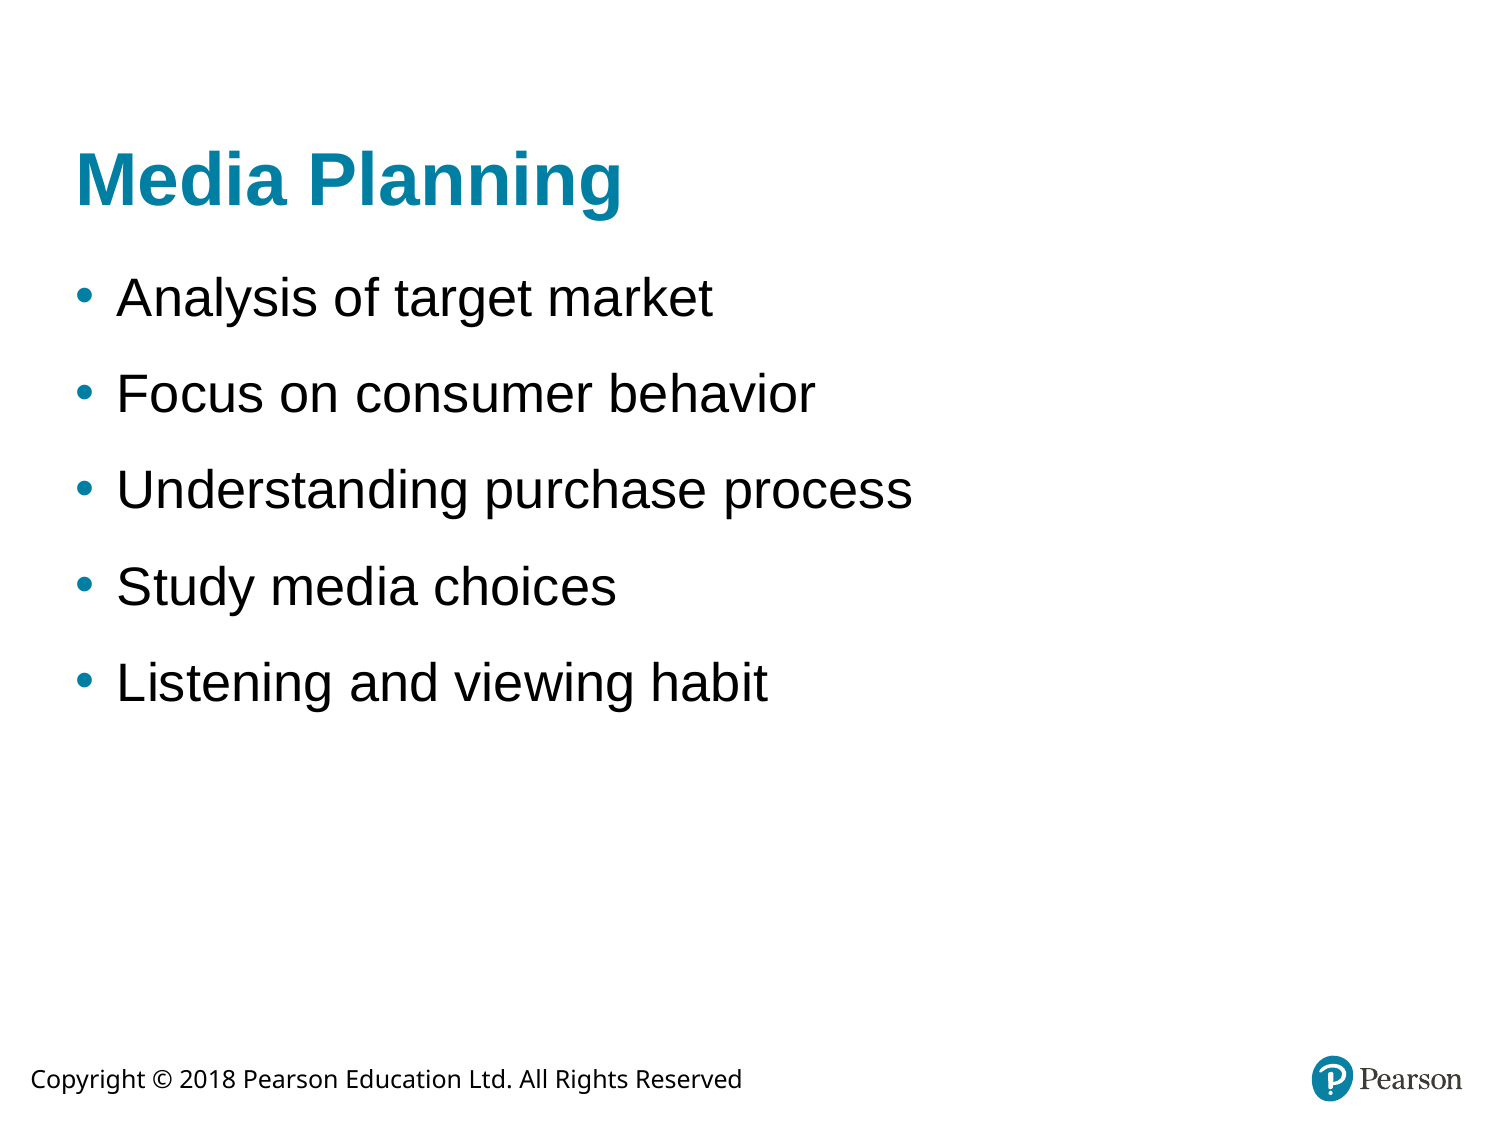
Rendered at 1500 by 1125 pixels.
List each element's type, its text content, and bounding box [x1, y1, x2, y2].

title Media Planning [75, 40, 1425, 221]
list Analysis of target market Focus on consumer behavior Understanding purchase process Study media choices Listening and viewing habit [75, 262, 1425, 1005]
